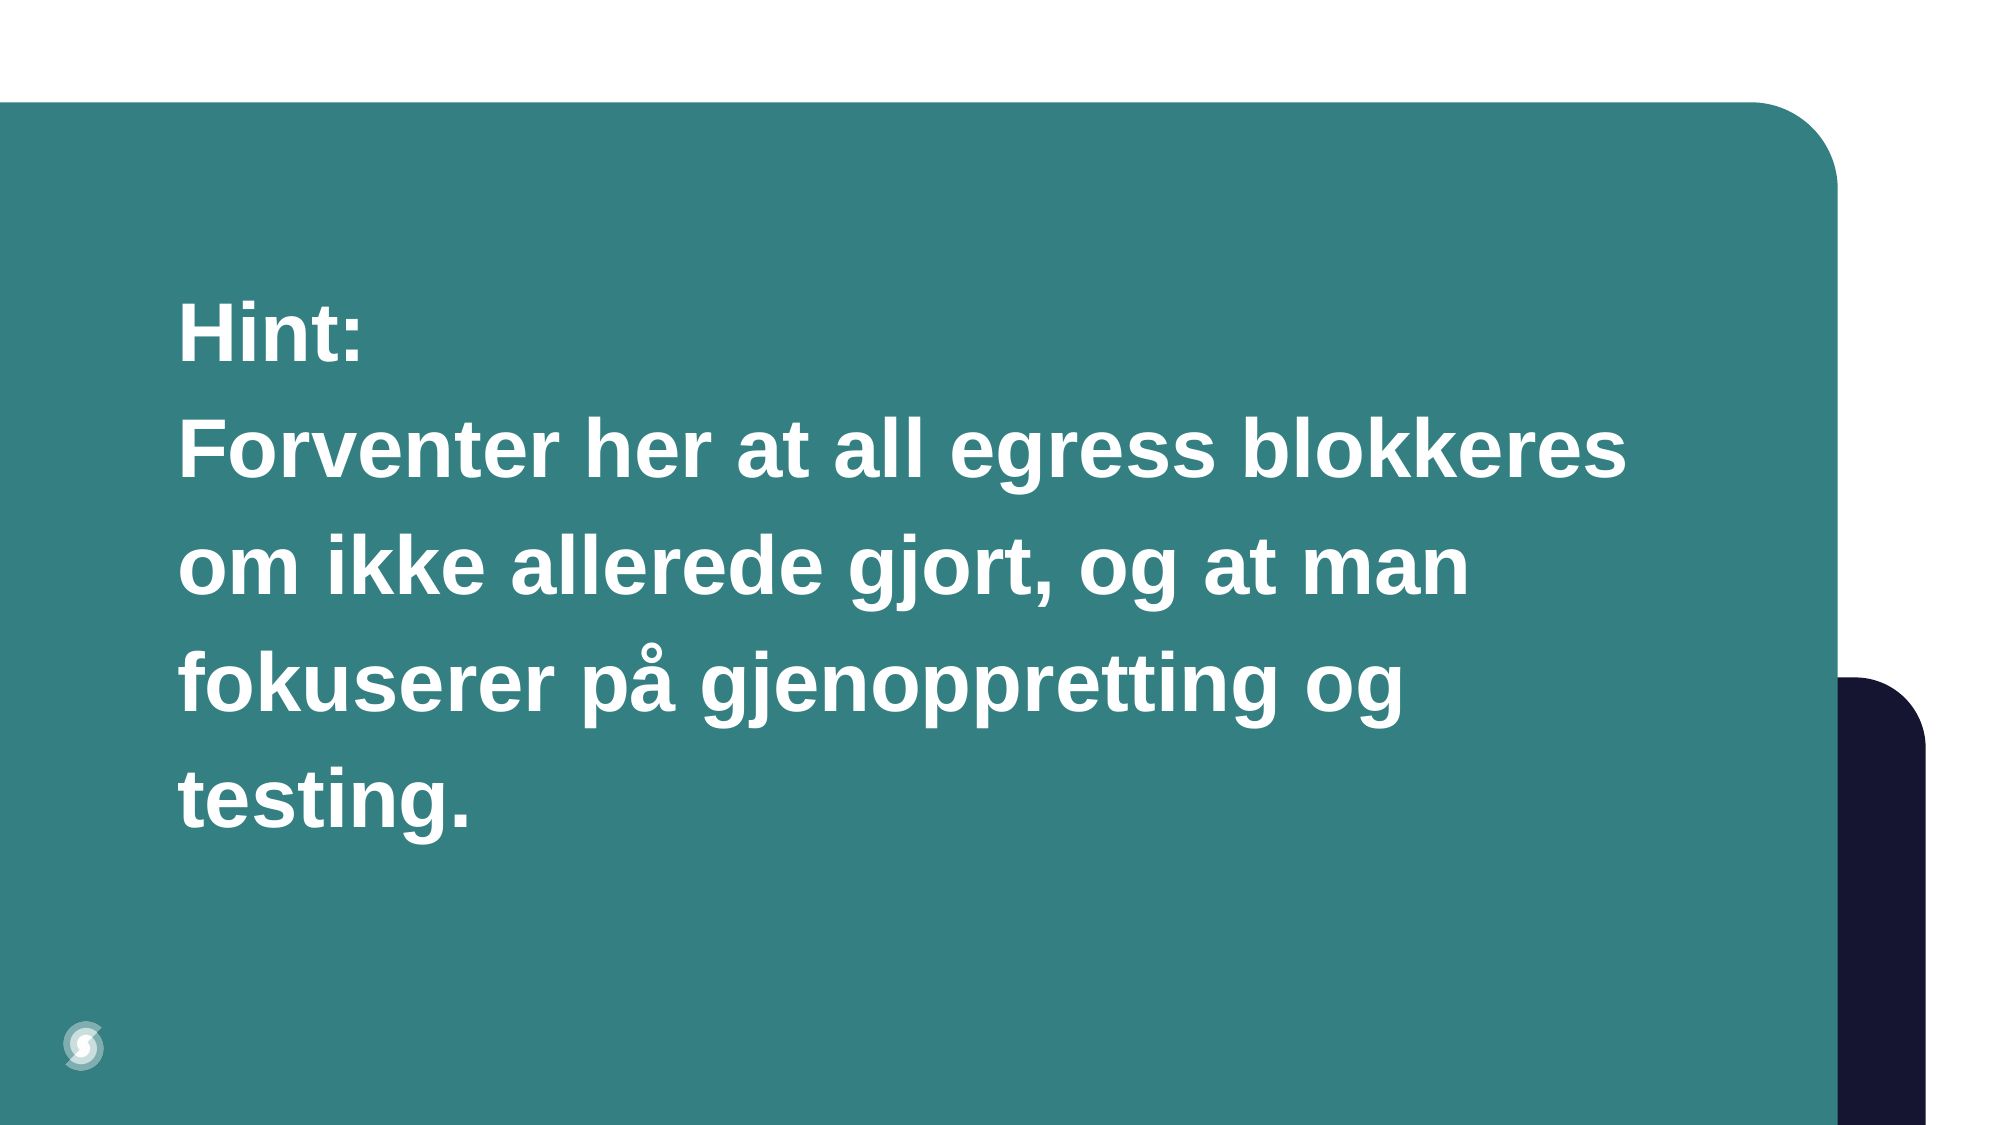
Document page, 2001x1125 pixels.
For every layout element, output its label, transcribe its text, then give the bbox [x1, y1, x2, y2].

title Hint: Forventer her at all egress blokkeres om ikke allerede gjort, og at man fokuserer på gjenoppretting og testing. [162, 173, 1684, 932]
picture [63, 1021, 104, 1071]
